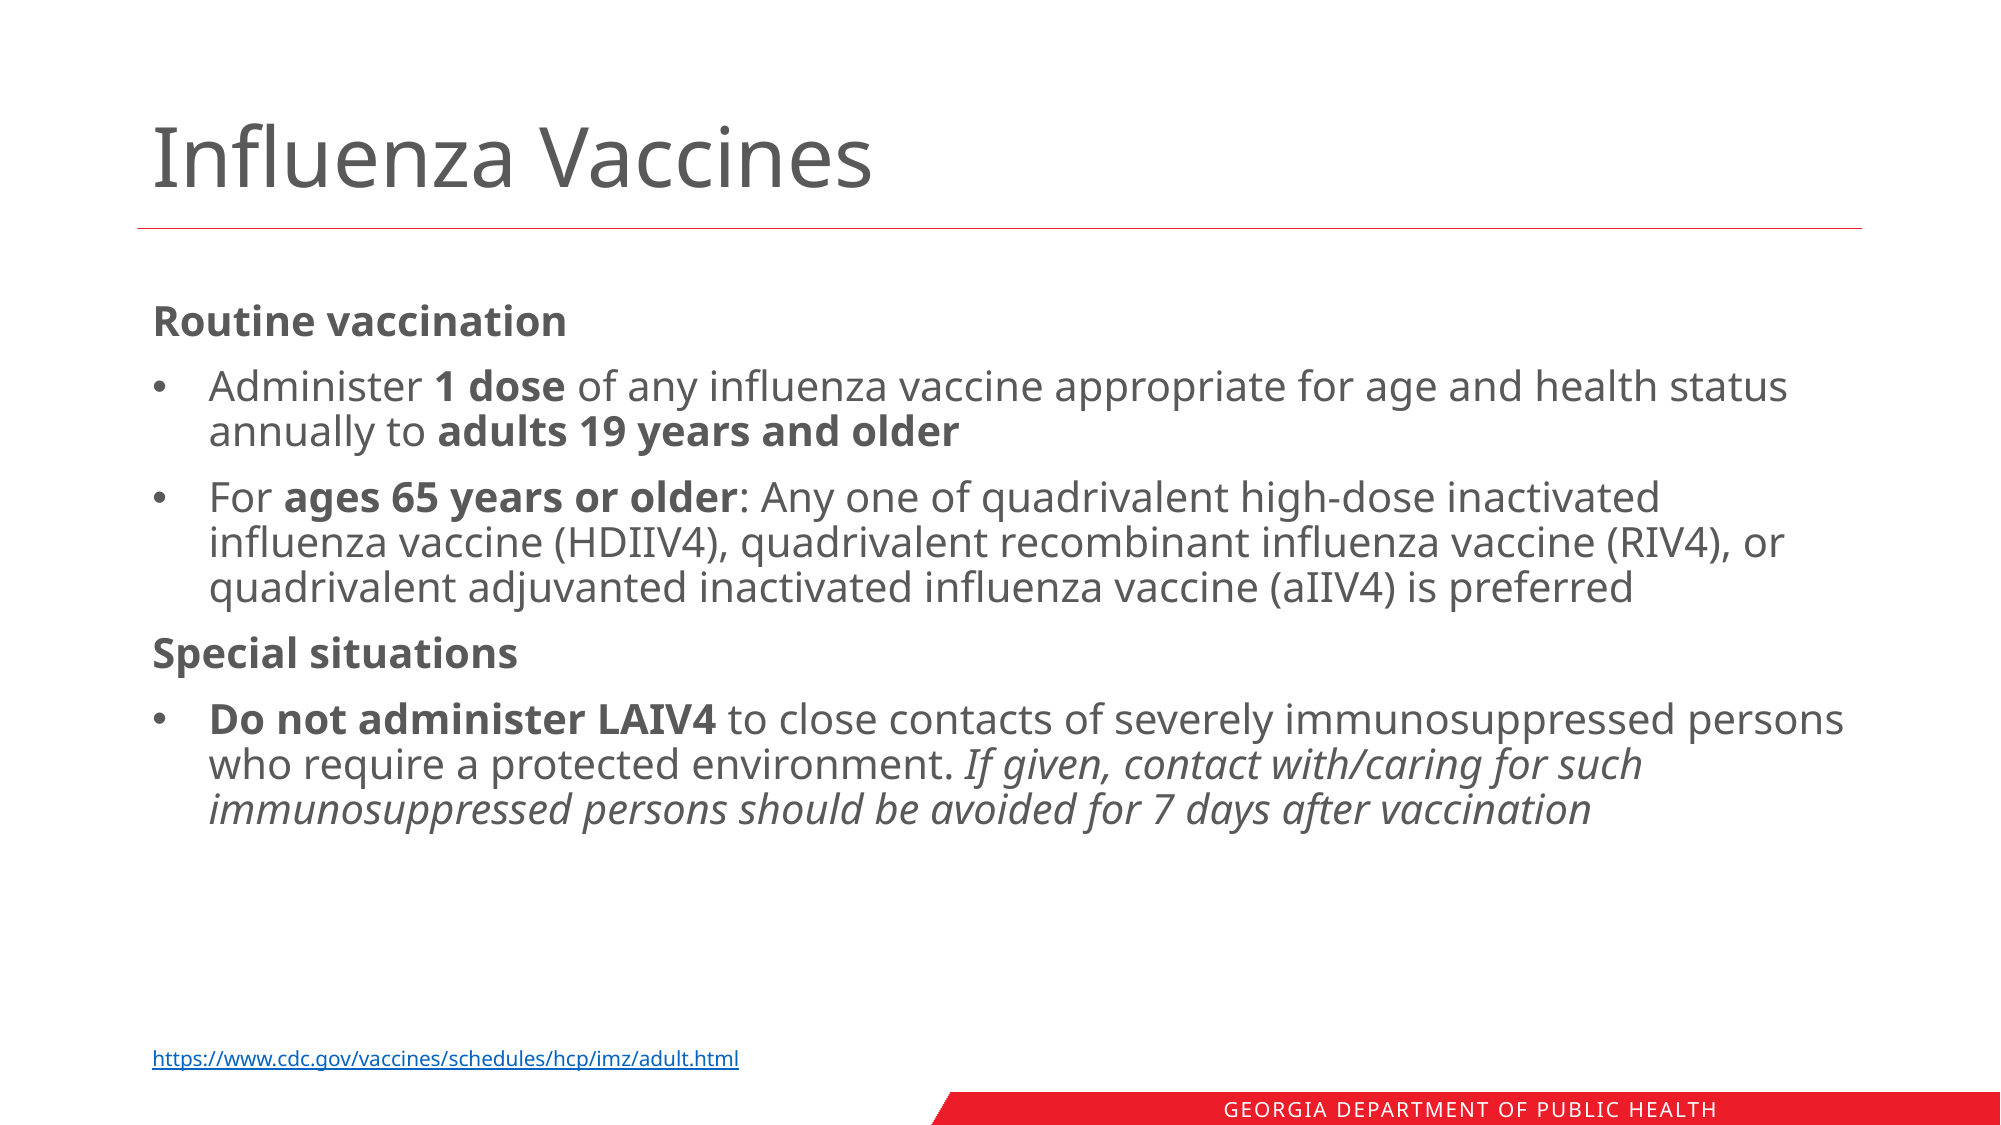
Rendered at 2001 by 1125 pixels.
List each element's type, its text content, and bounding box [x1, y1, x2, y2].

picture [931, 1092, 2000, 1125]
title Influenza Vaccines [137, 108, 1863, 229]
list https://www.cdc.gov/vaccines/schedules/hcp/imz/adult.html [137, 1038, 786, 1085]
list Routine vaccination Administer 1 dose of any influenza vaccine appropriate for age and health status annually to adults 19 years and older For ages 65 years or older: Any one of quadrivalent high-dose inactivated influenza vaccine (HDIIV4), quadrivalent recombinant influenza vaccine (RIV4), or quadrivalent adjuvanted inactivated influenza vaccine (aIIV4) is preferred Special situations Do not administer LAIV4 to close contacts of severely immunosuppressed persons who require a protected environment. If given, contact with/caring for such immunosuppressed persons should be avoided for 7 days after vaccination [137, 292, 1863, 1021]
